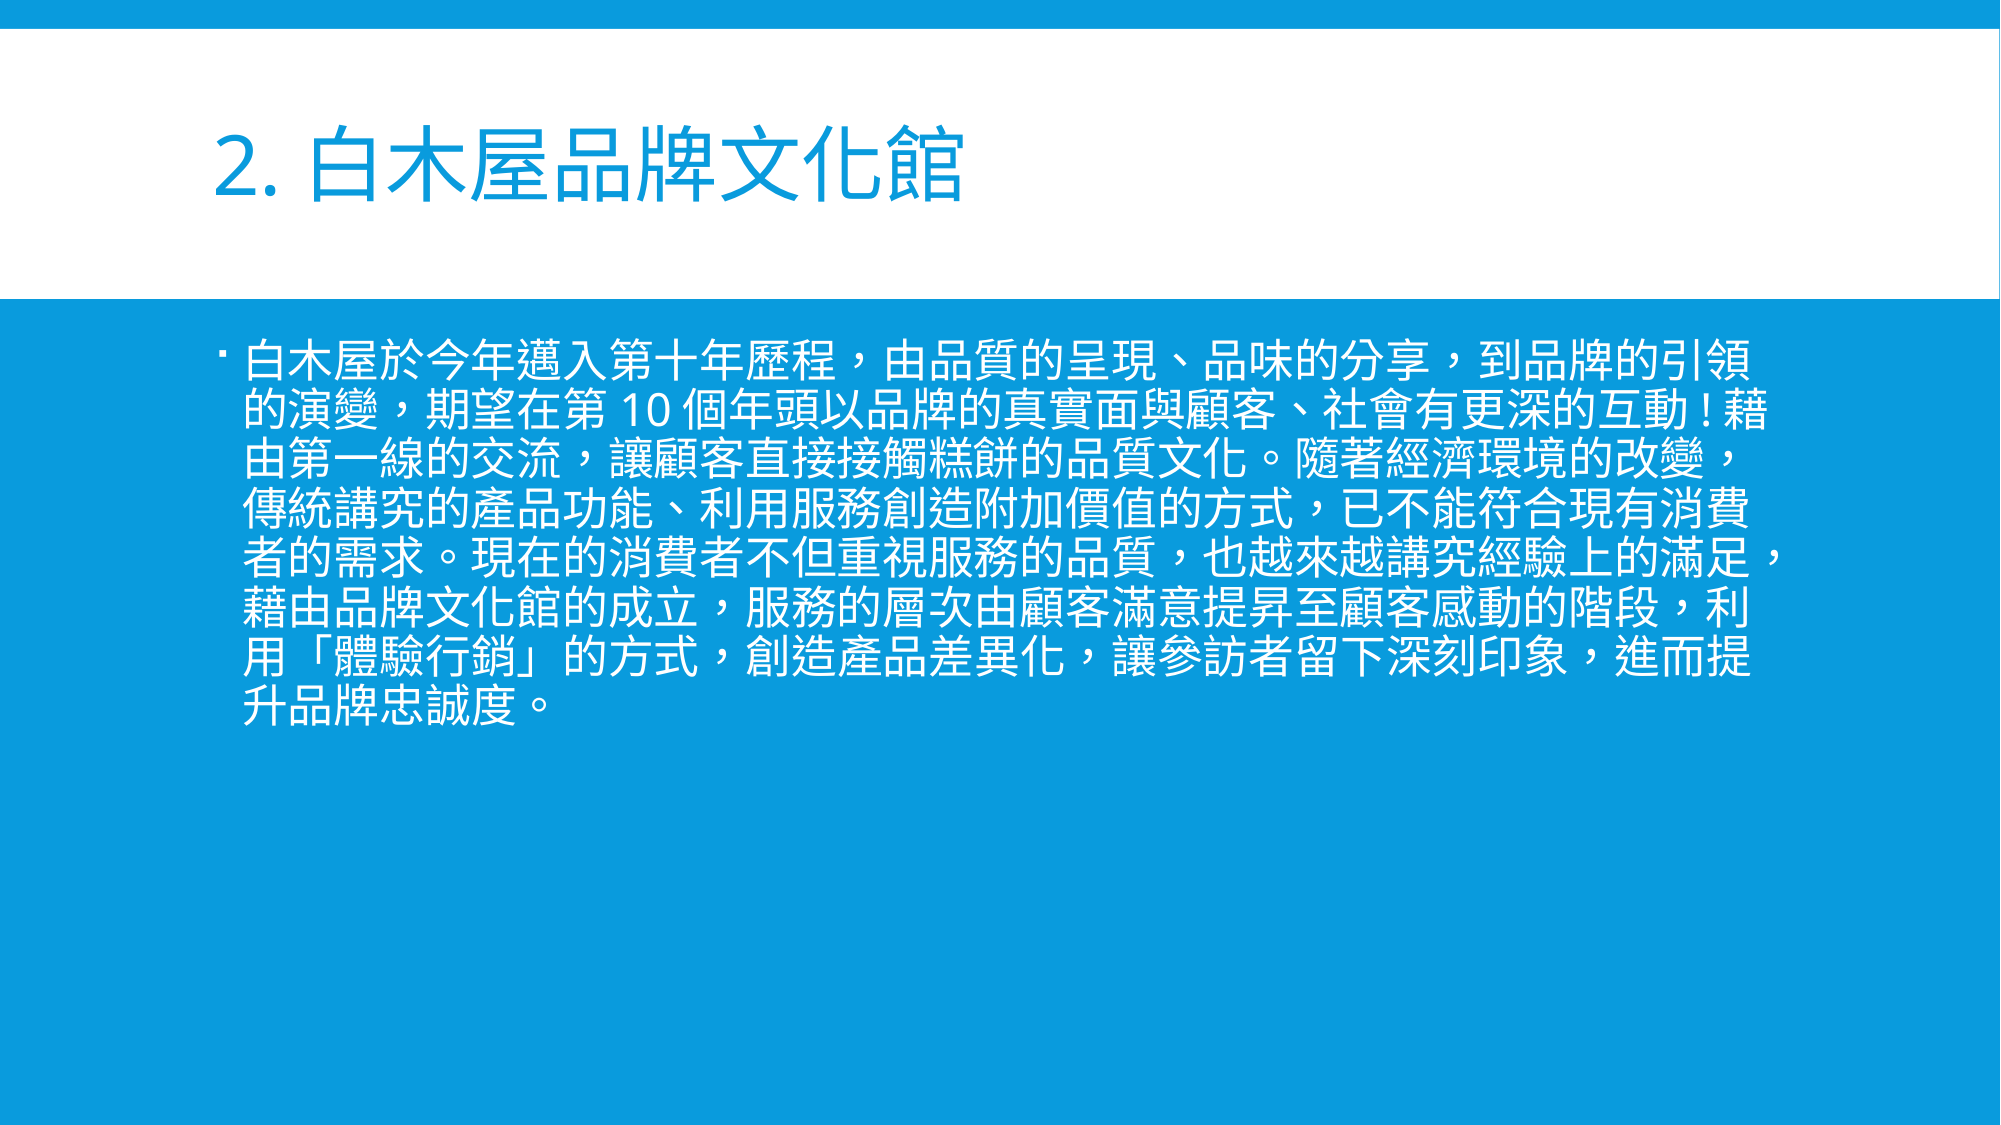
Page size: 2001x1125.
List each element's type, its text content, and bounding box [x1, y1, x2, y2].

title 2.白木屋品牌文化館 [197, 46, 1803, 295]
list 白木屋於今年邁入第十年歷程，由品質的呈現、品味的分享，到品牌的引領的演變，期望在第10個年頭以品牌的真實面與顧客、社會有更深的互動!藉由第一線的交流，讓顧客直接接觸糕餅的品質文化。隨著經濟環境的改變，傳統講究的產品功能、利用服務創造附加價值的方式，已不能符合現有消費者的需求。現在的消費者不但重視服務的品質，也越來越講究經驗上的滿足，藉由品牌文化館的成立，服務的層次由顧客滿意提昇至顧客感動的階段，利用「體驗行銷」的方式，創造產品差異化，讓參訪者留下深刻印象，進而提升品牌忠誠度。 [197, 329, 1803, 1020]
